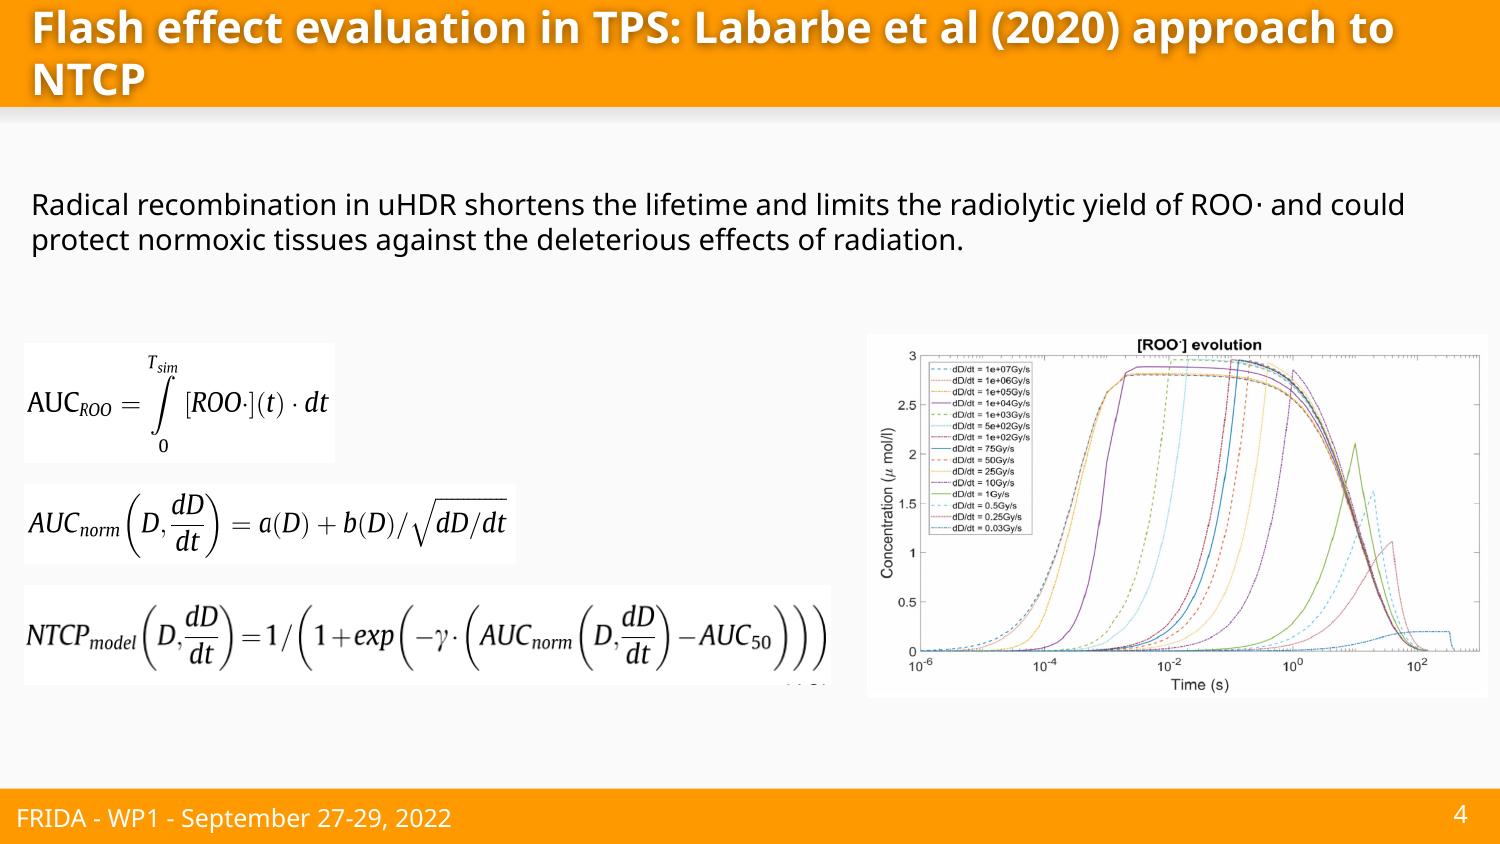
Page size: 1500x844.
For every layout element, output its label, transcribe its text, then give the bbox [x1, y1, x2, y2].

picture [867, 334, 1488, 699]
picture [24, 585, 831, 685]
text_box Radical recombination in uHDR shortens the lifetime and limits the radiolytic yield of ROO⋅ and could protect normoxic tissues against the deleterious effects of radiation. [16, 171, 1473, 272]
picture [24, 484, 516, 564]
slide_number ‹#› [1399, 788, 1483, 842]
picture [24, 343, 335, 463]
title Flash effect evaluation in TPS: Labarbe et al (2020) approach to NTCP [16, 2, 1483, 102]
